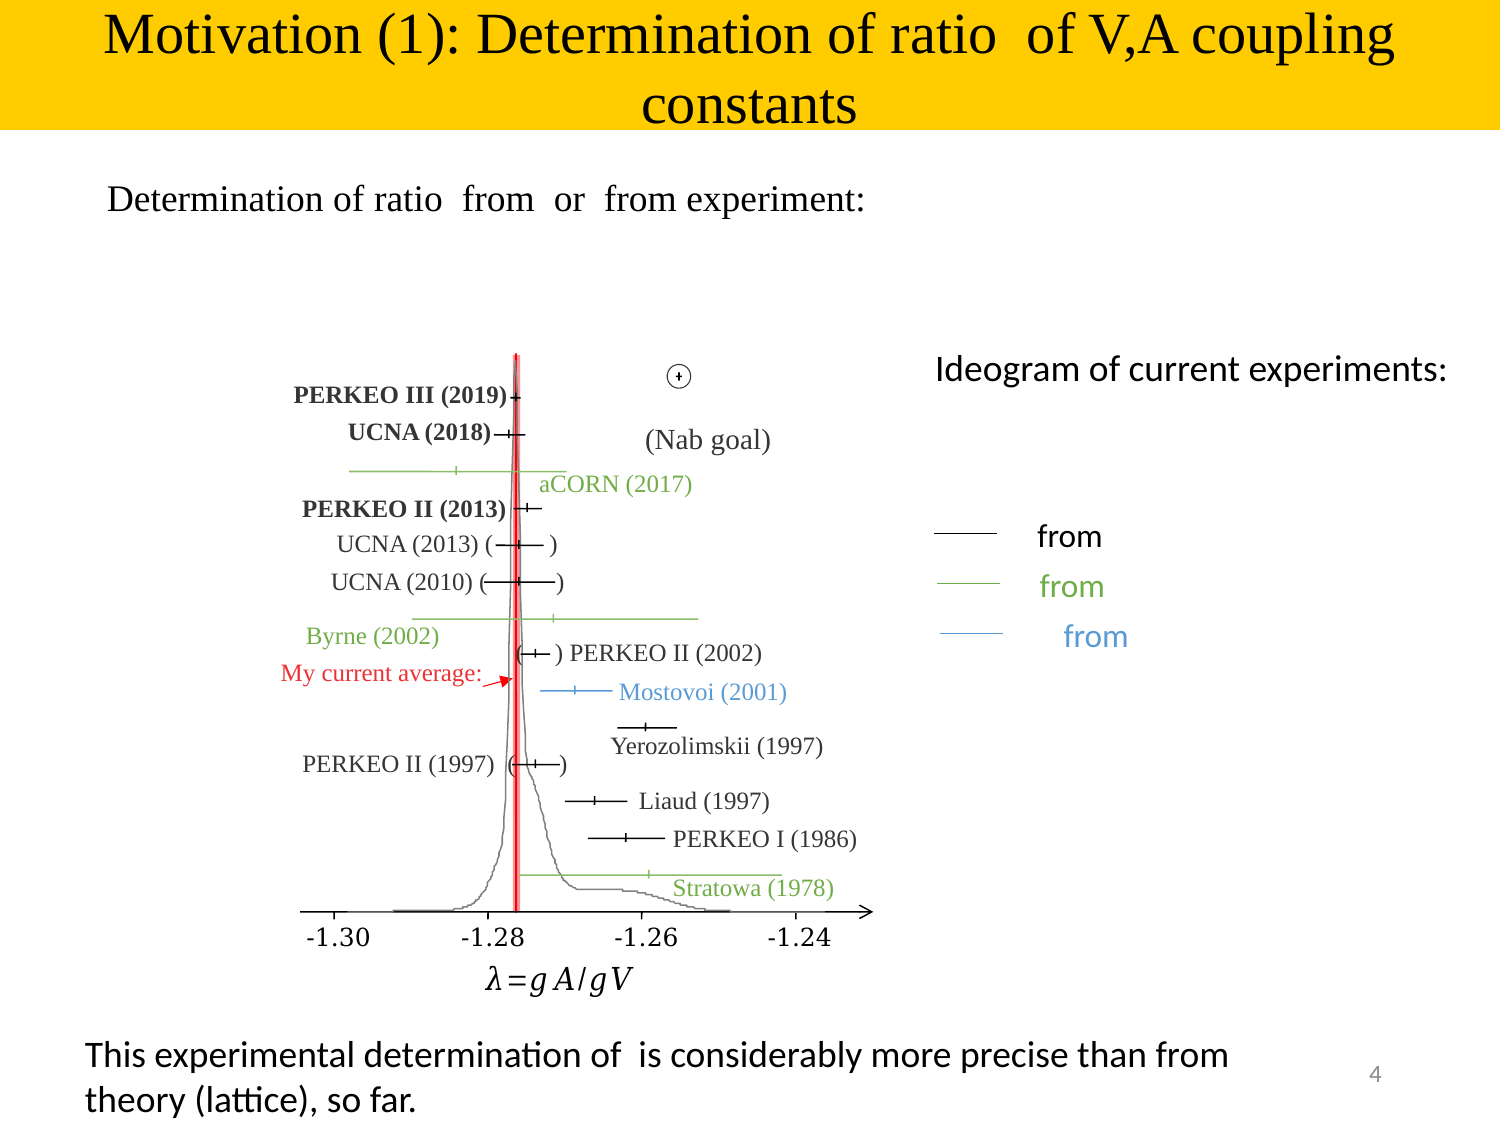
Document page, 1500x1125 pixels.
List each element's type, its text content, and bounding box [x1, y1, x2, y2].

text_box UCNA (2010) ( ) [330, 565, 347, 596]
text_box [347, 360, 826, 913]
text_box Ideogram of current experiments: [920, 336, 1464, 397]
text_box UCNA (2013) ( ) [336, 527, 347, 558]
text_box -1.28 [461, 921, 526, 952]
text_box -1.30 [306, 921, 371, 952]
text_box PERKEO I (1986) [826, 822, 858, 853]
text_box PERKEO II (1997) ( ) [302, 747, 347, 778]
text_box PERKEO III (2019) [293, 378, 347, 409]
text_box Byrne (2002) [305, 619, 347, 650]
text_box -1.24 [767, 921, 833, 952]
text_box -1.26 [614, 921, 679, 952]
text_box PERKEO II (2013) [302, 492, 347, 523]
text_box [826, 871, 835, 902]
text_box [279, 656, 347, 718]
slide_number 4 [1059, 1042, 1397, 1103]
